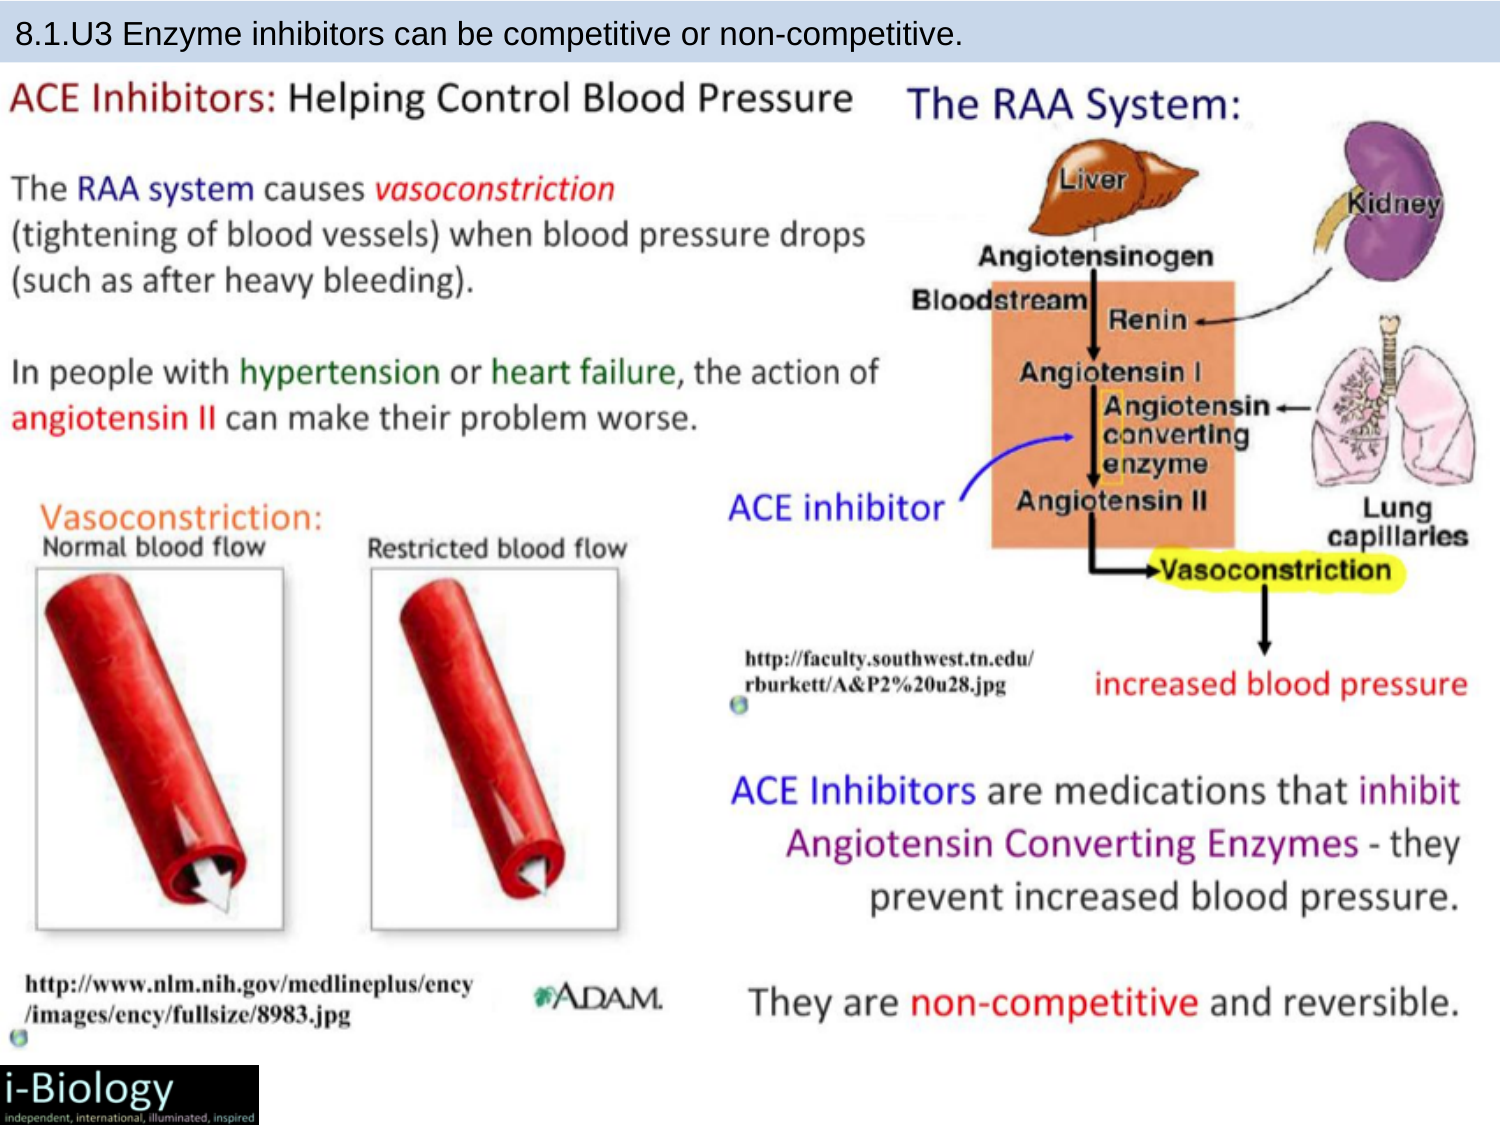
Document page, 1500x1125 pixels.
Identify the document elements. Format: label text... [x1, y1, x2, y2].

picture [0, 65, 1500, 1125]
title 8.1.U3 Enzyme inhibitors can be competitive or non-competitive. [0, 0, 1500, 63]
